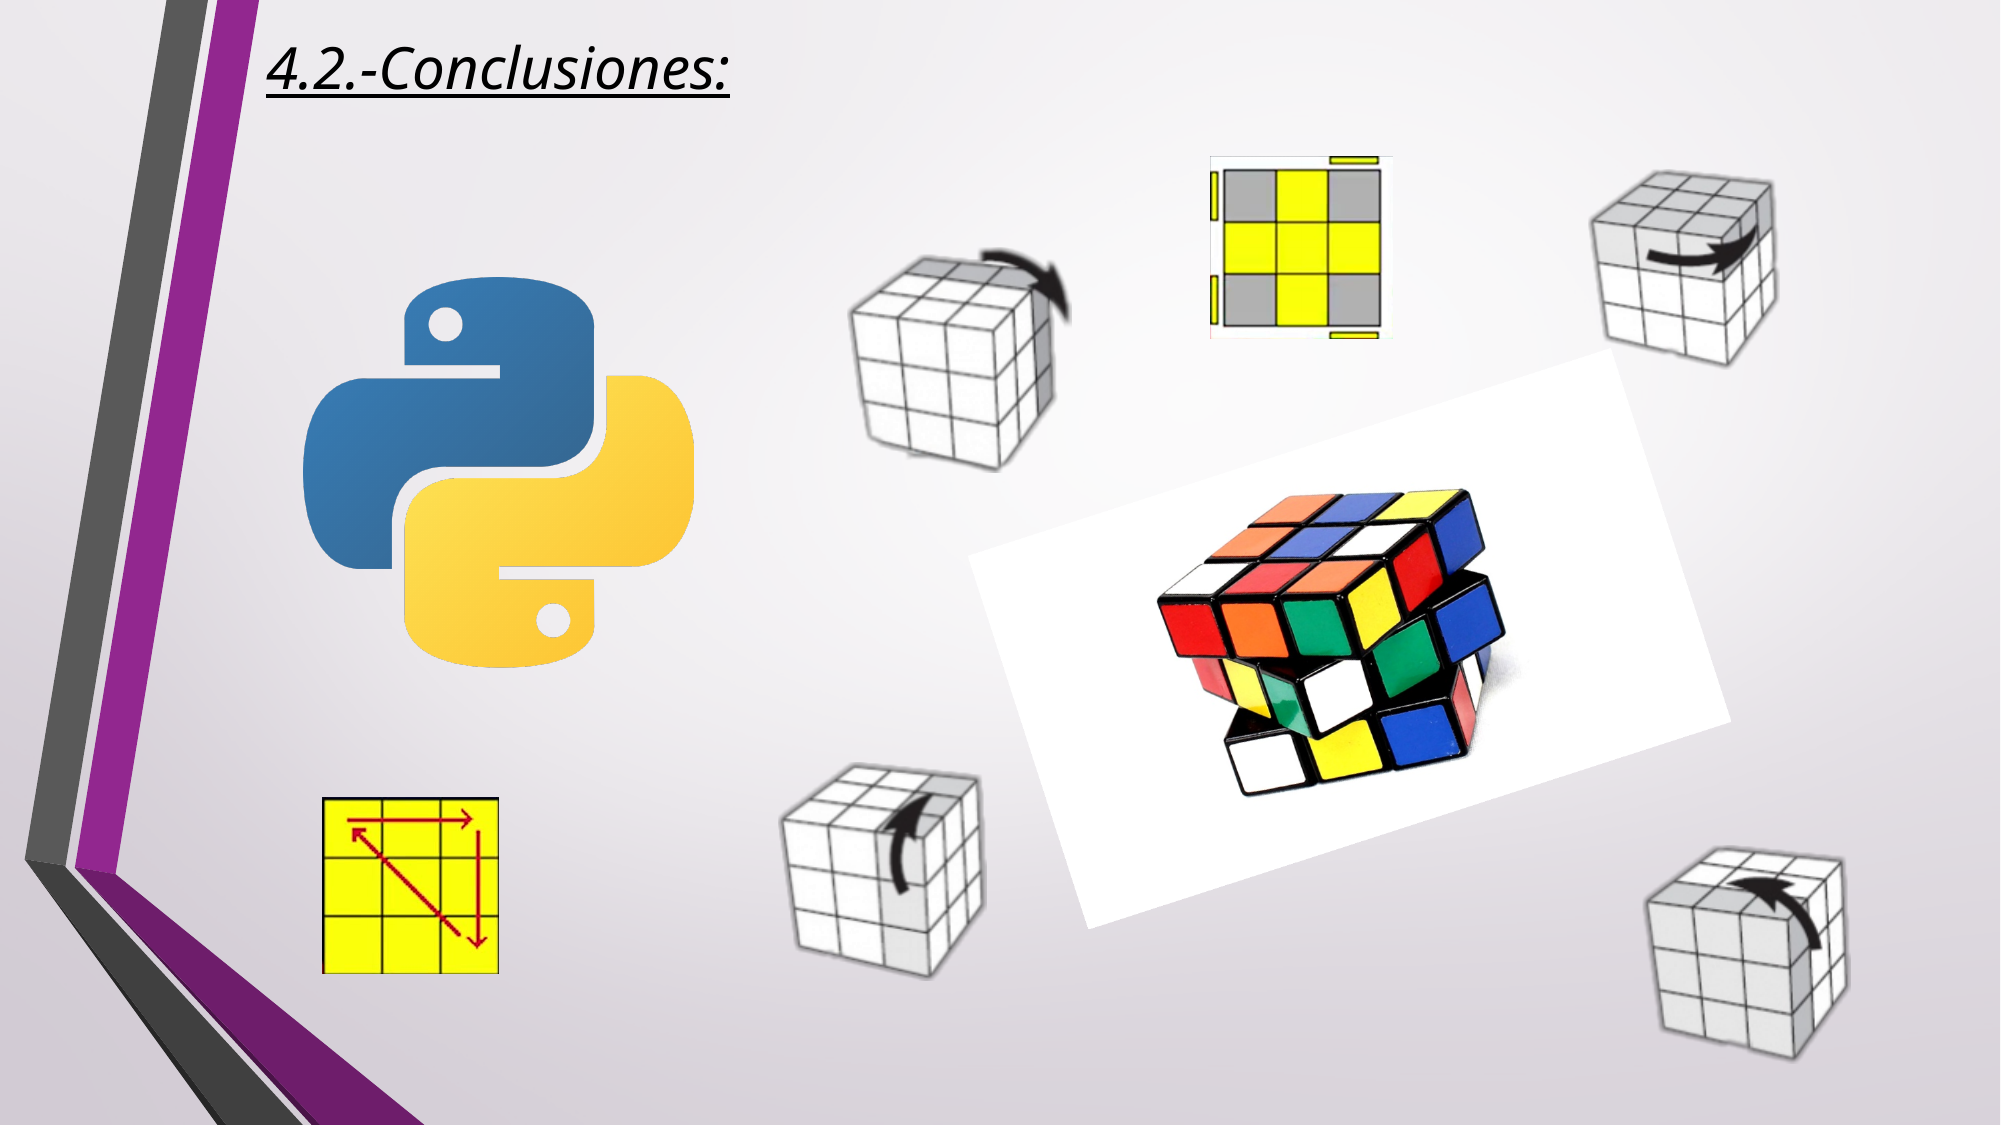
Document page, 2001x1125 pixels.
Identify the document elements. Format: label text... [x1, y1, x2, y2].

picture [303, 277, 694, 668]
picture [321, 797, 499, 975]
picture [1642, 845, 1851, 1064]
picture [1209, 155, 1393, 340]
picture [778, 762, 987, 981]
title 4.2.-Conclusiones: [243, 0, 754, 132]
picture [847, 168, 1780, 929]
